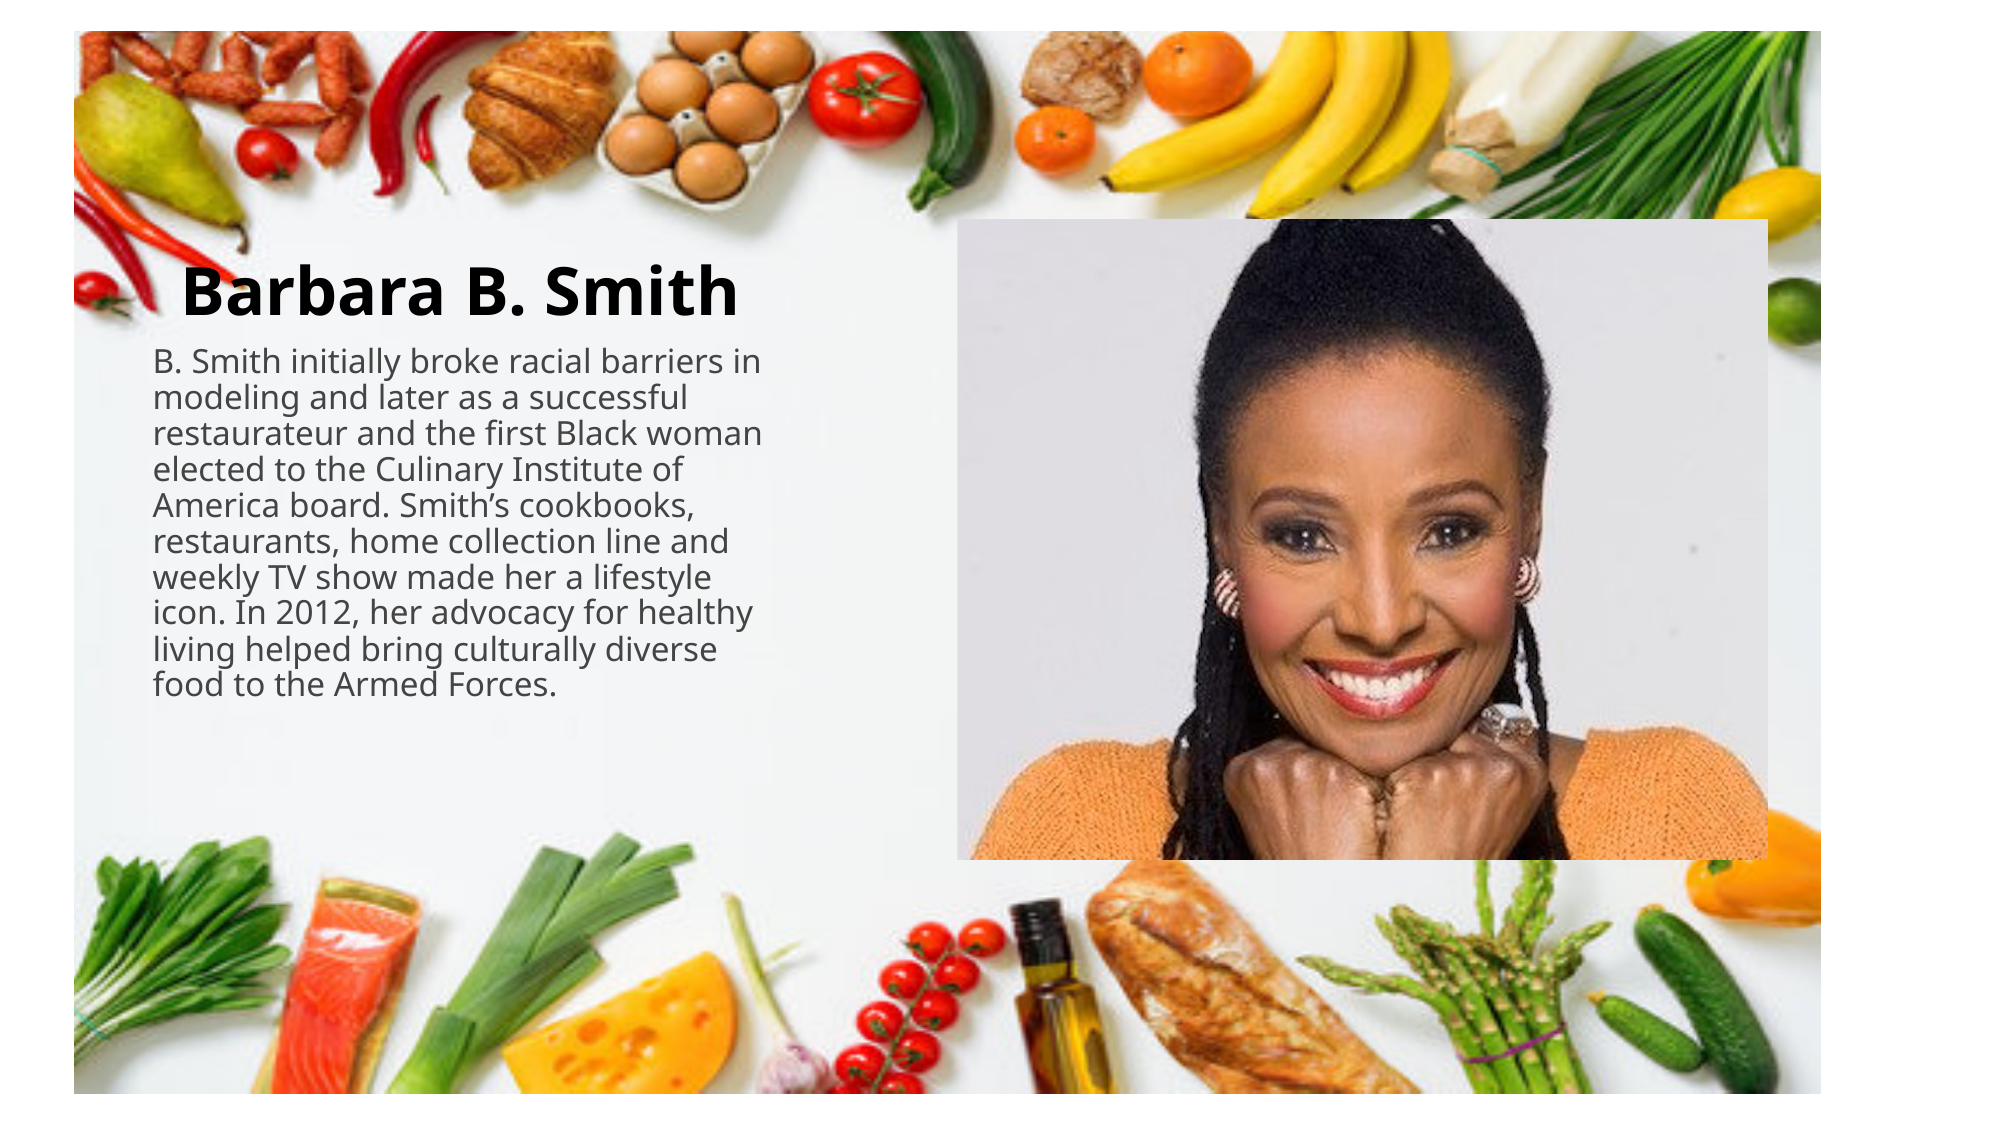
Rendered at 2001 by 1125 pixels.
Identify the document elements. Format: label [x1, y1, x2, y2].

picture [74, 31, 1821, 1094]
